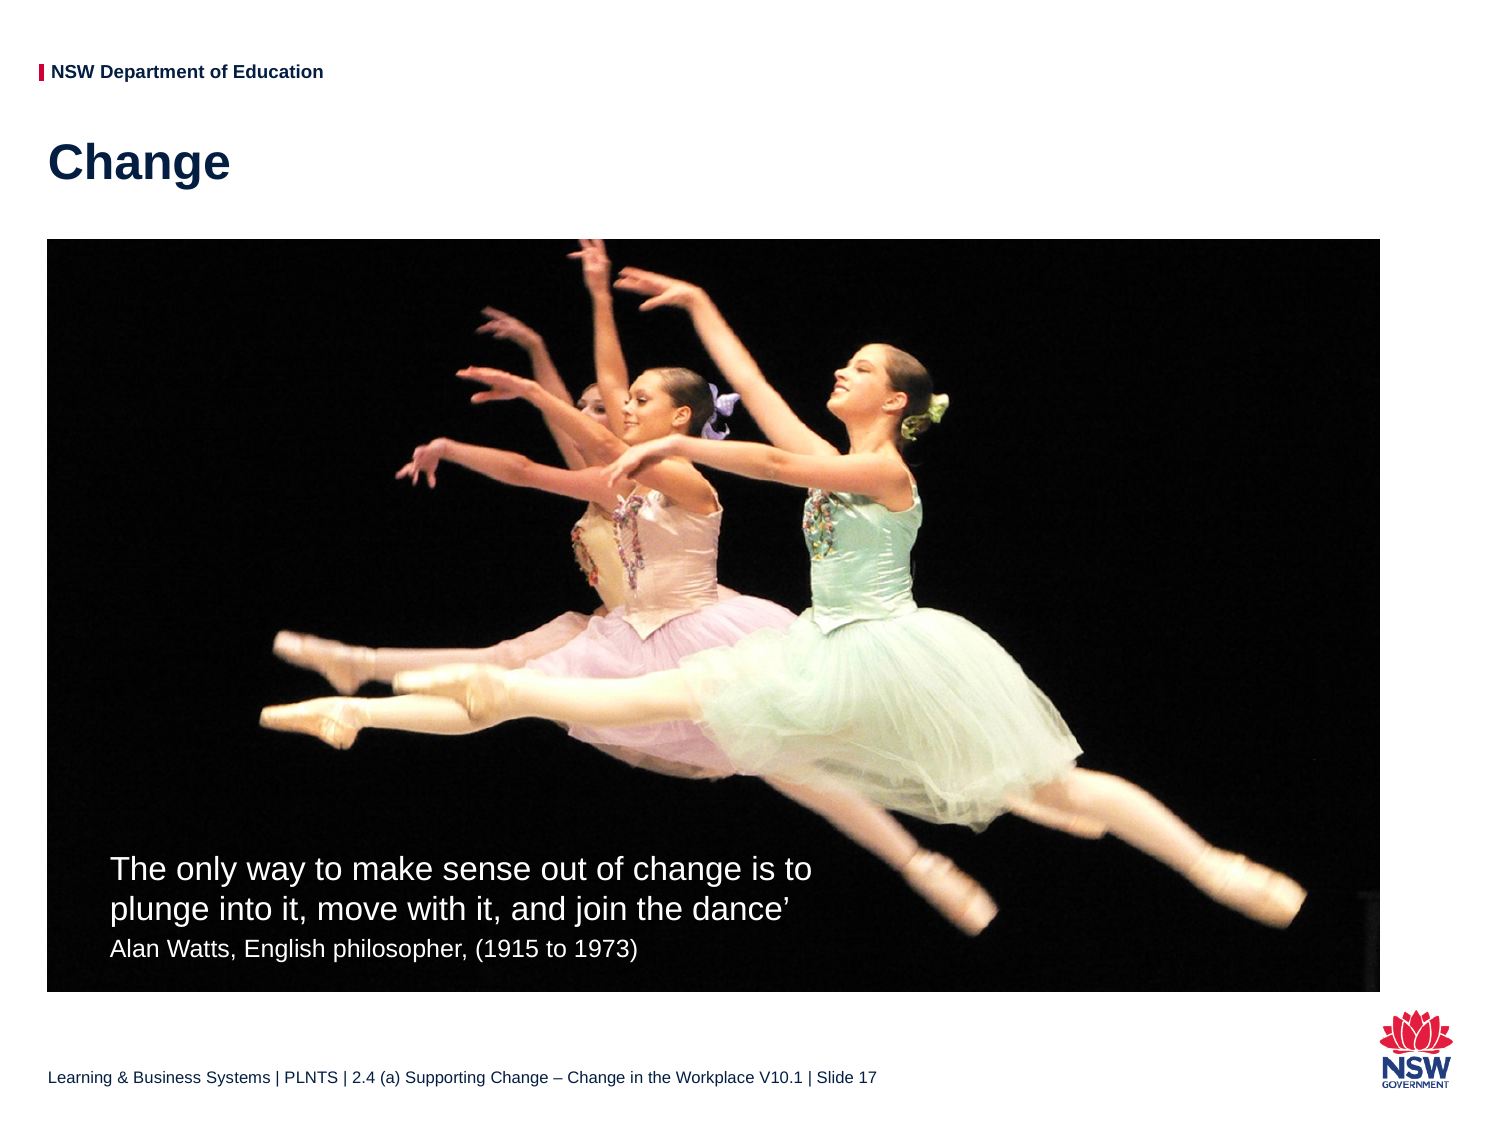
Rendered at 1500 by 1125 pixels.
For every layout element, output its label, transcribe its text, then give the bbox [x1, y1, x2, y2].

footer Learning & Business Systems | PLNTS | 2.4 (a) Supporting Change – Change in the Workplace V10.1 | Slide 17 [47, 1026, 1463, 1087]
picture [47, 239, 1380, 992]
title Change [47, 122, 1463, 205]
picture [1375, 1004, 1457, 1026]
picture [1375, 1087, 1457, 1093]
